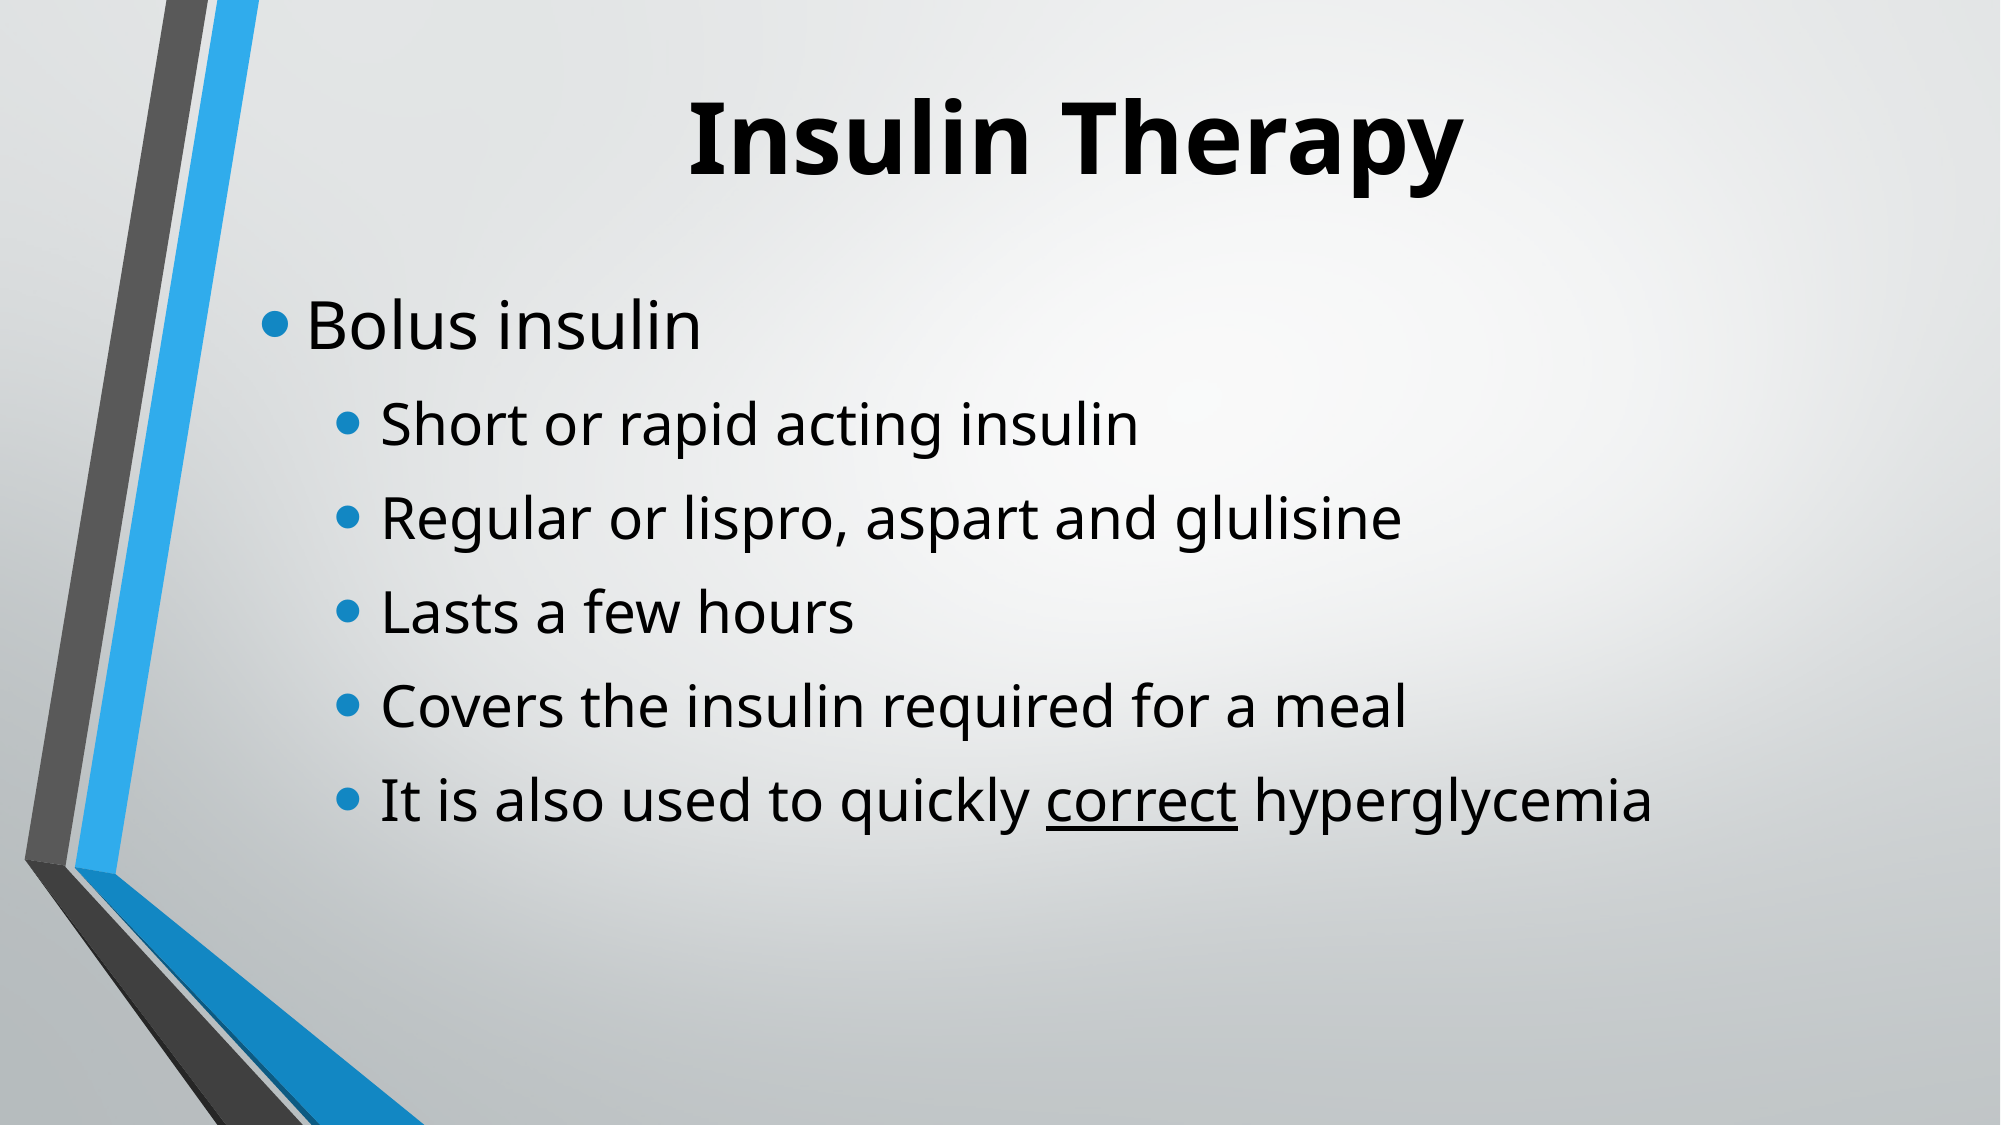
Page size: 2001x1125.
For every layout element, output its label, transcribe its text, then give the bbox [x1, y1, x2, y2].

list Bolus insulin Short or rapid acting insulin Regular or lispro, aspart and glulisine Lasts a few hours Covers the insulin required for a meal It is also used to quickly correct hyperglycemia [243, 248, 1887, 950]
title Insulin Therapy [255, 31, 1899, 237]
